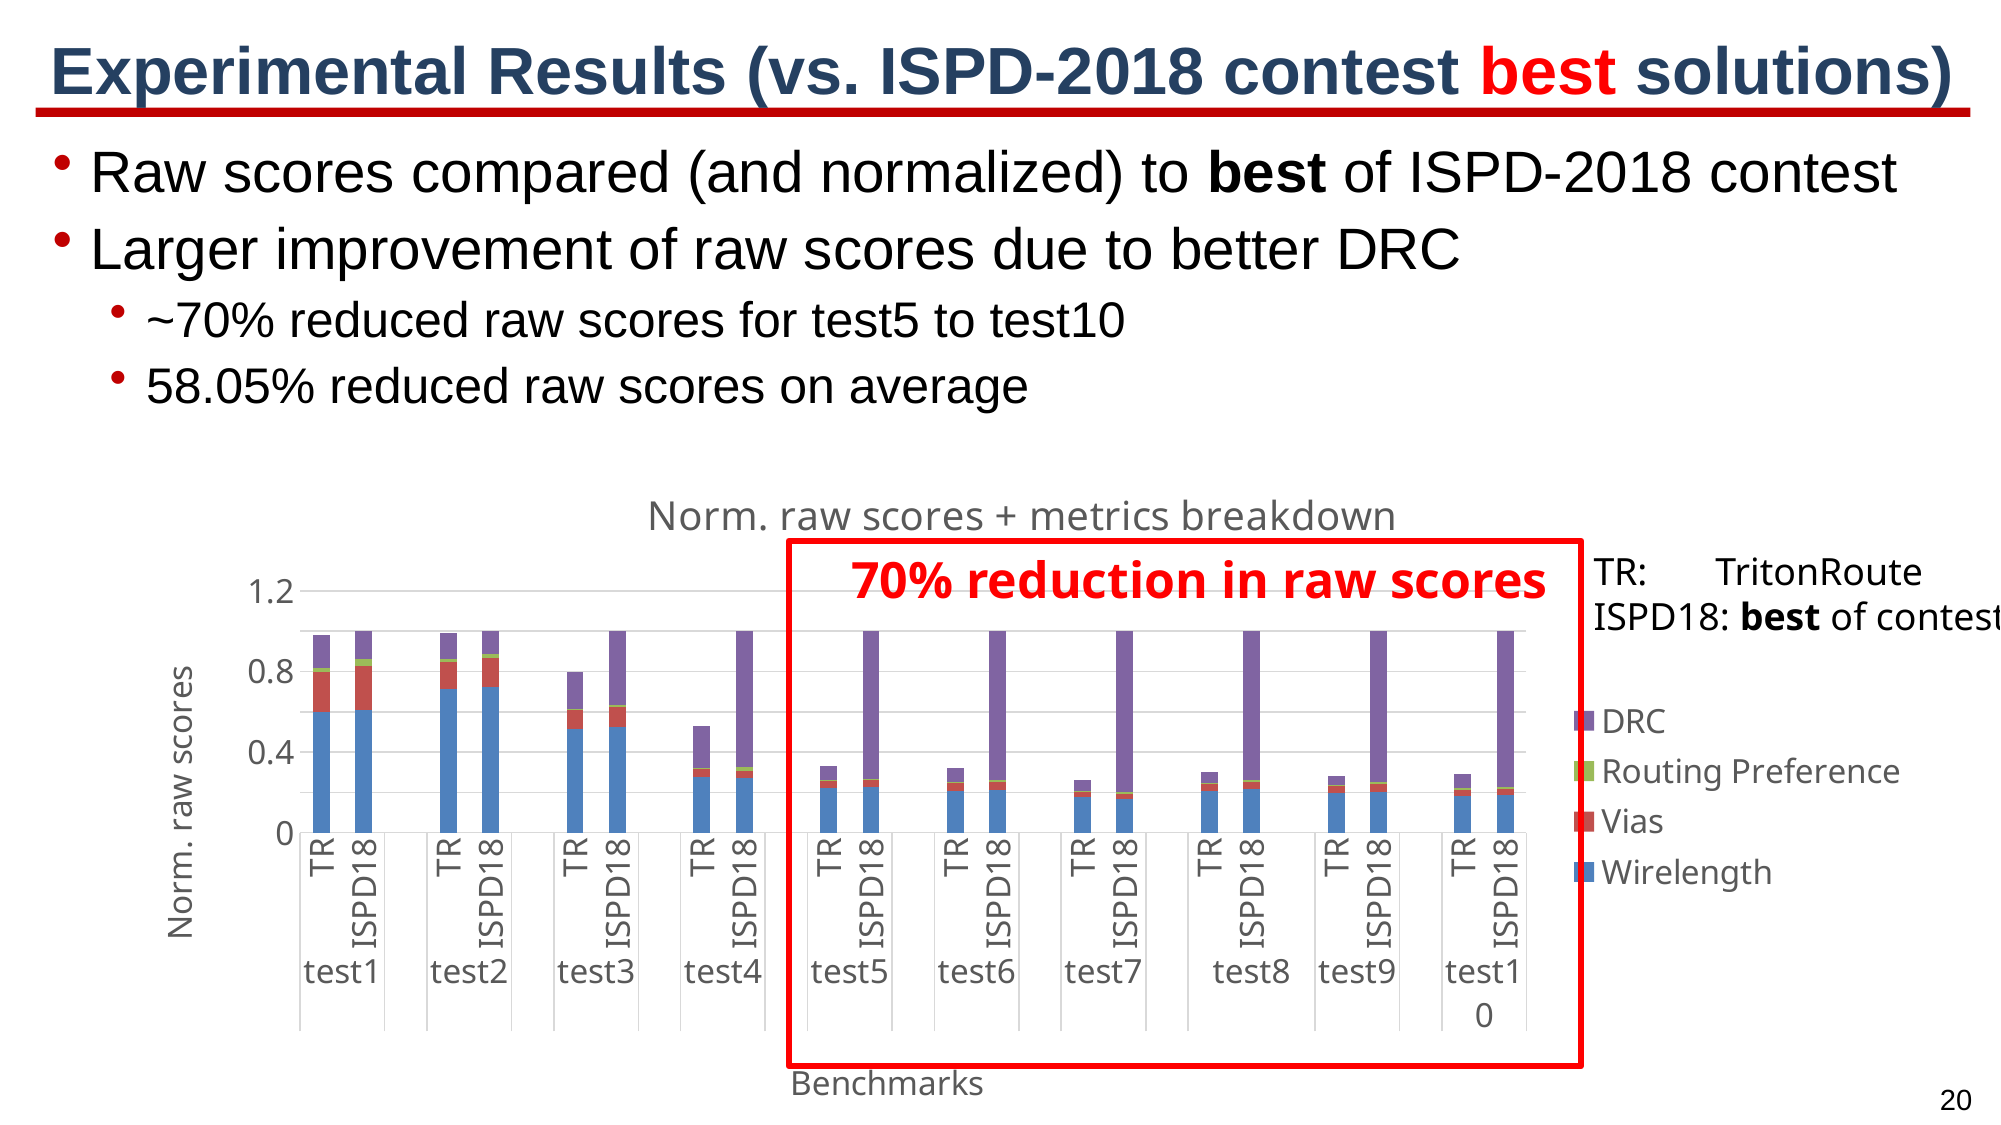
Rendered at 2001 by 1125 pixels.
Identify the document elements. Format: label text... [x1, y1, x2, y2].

list Raw scores compared (and normalized) to best of ISPD-2018 contest Larger improvement of raw scores due to better DRC ~70% reduced raw scores for test5 to test10 58.05% reduced raw scores on average [37, 137, 1971, 1051]
chart [120, 453, 1926, 1125]
title Experimental Results (vs. ISPD-2018 contest best solutions) [35, 23, 1972, 122]
text_box TR: TritonRoute ISPD18: best of contest [1933, 540, 2000, 646]
